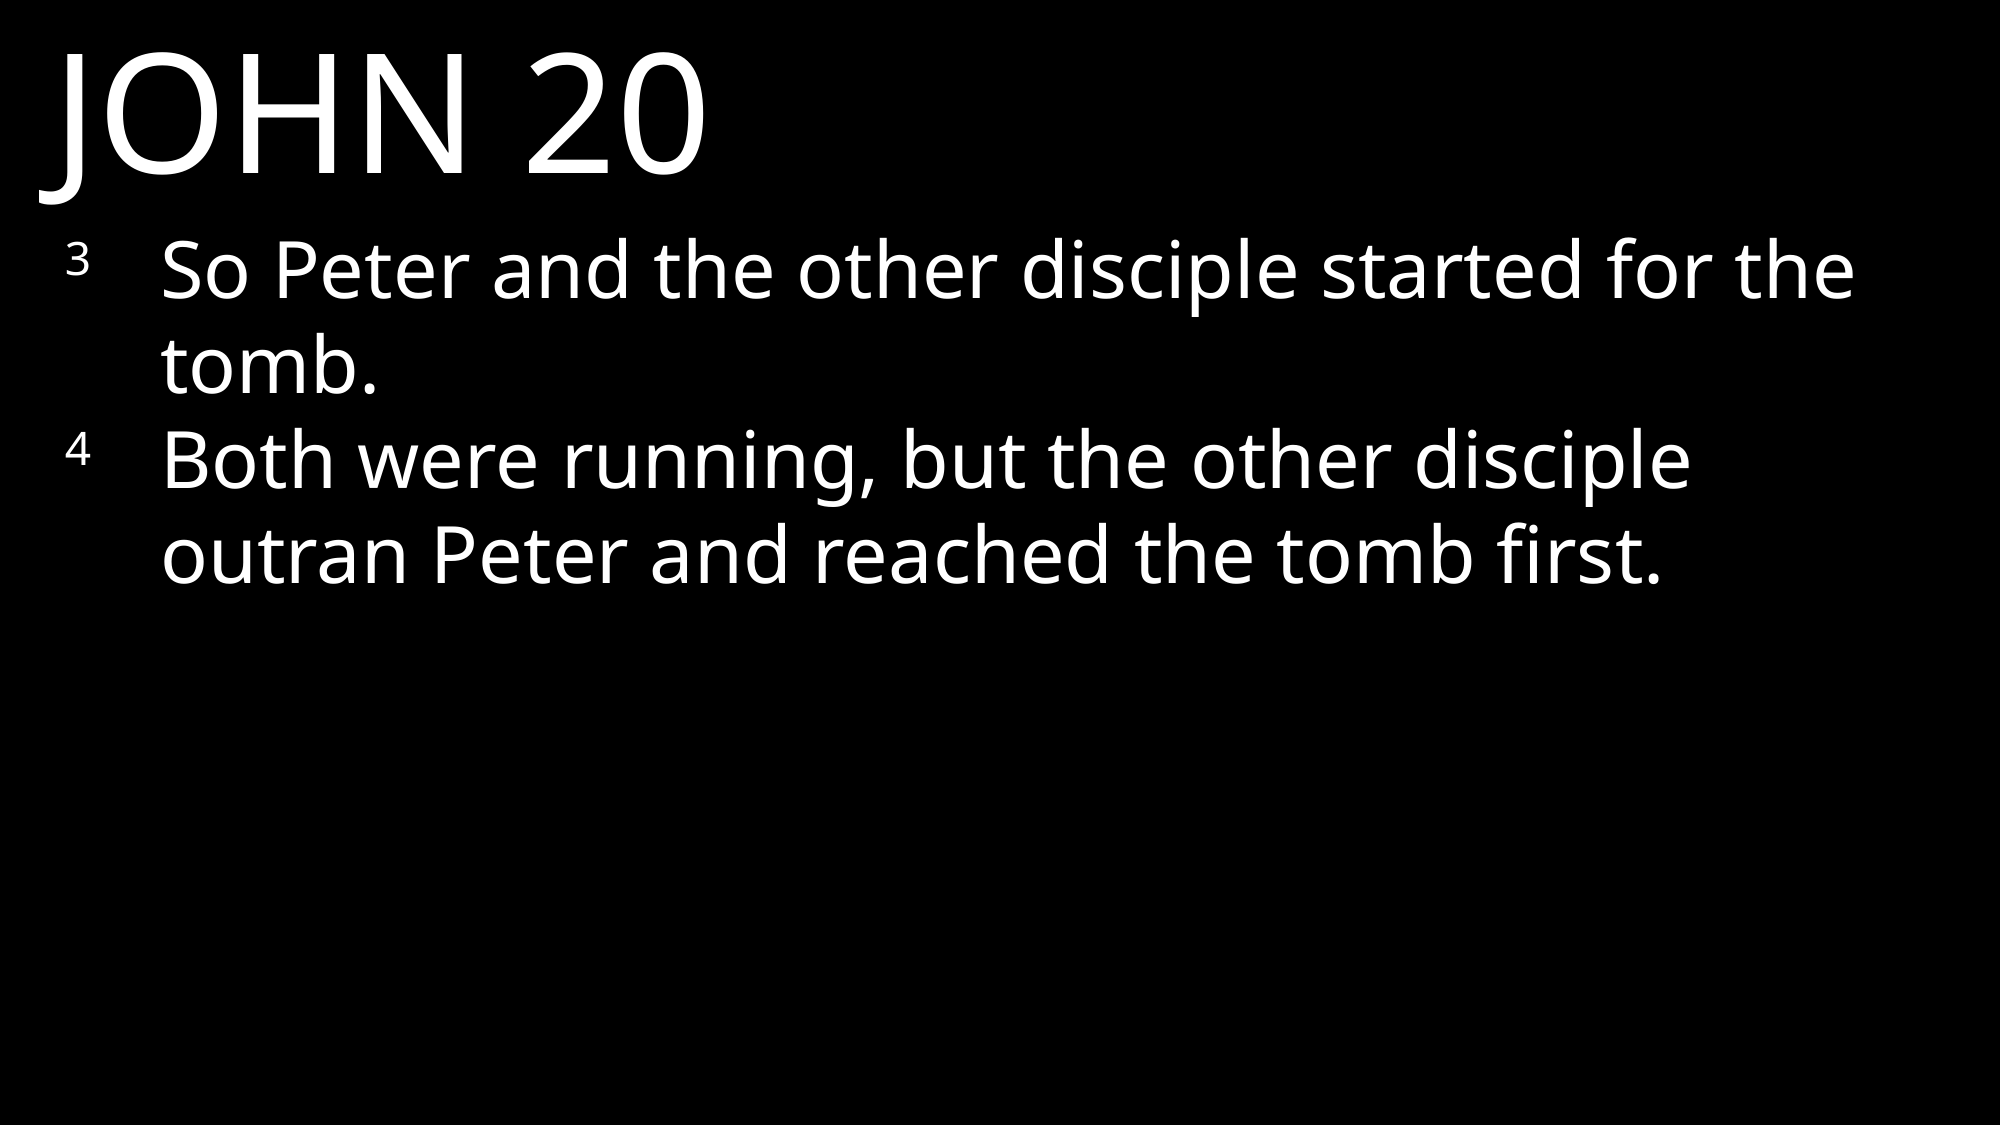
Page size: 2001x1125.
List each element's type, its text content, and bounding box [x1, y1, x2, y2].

text_box 3 So Peter and the other disciple started for the tomb. 4 Both were running, but the other disciple outran Peter and reached the tomb first. [49, 212, 1943, 608]
text_box JOHN 20 [37, 0, 1838, 215]
